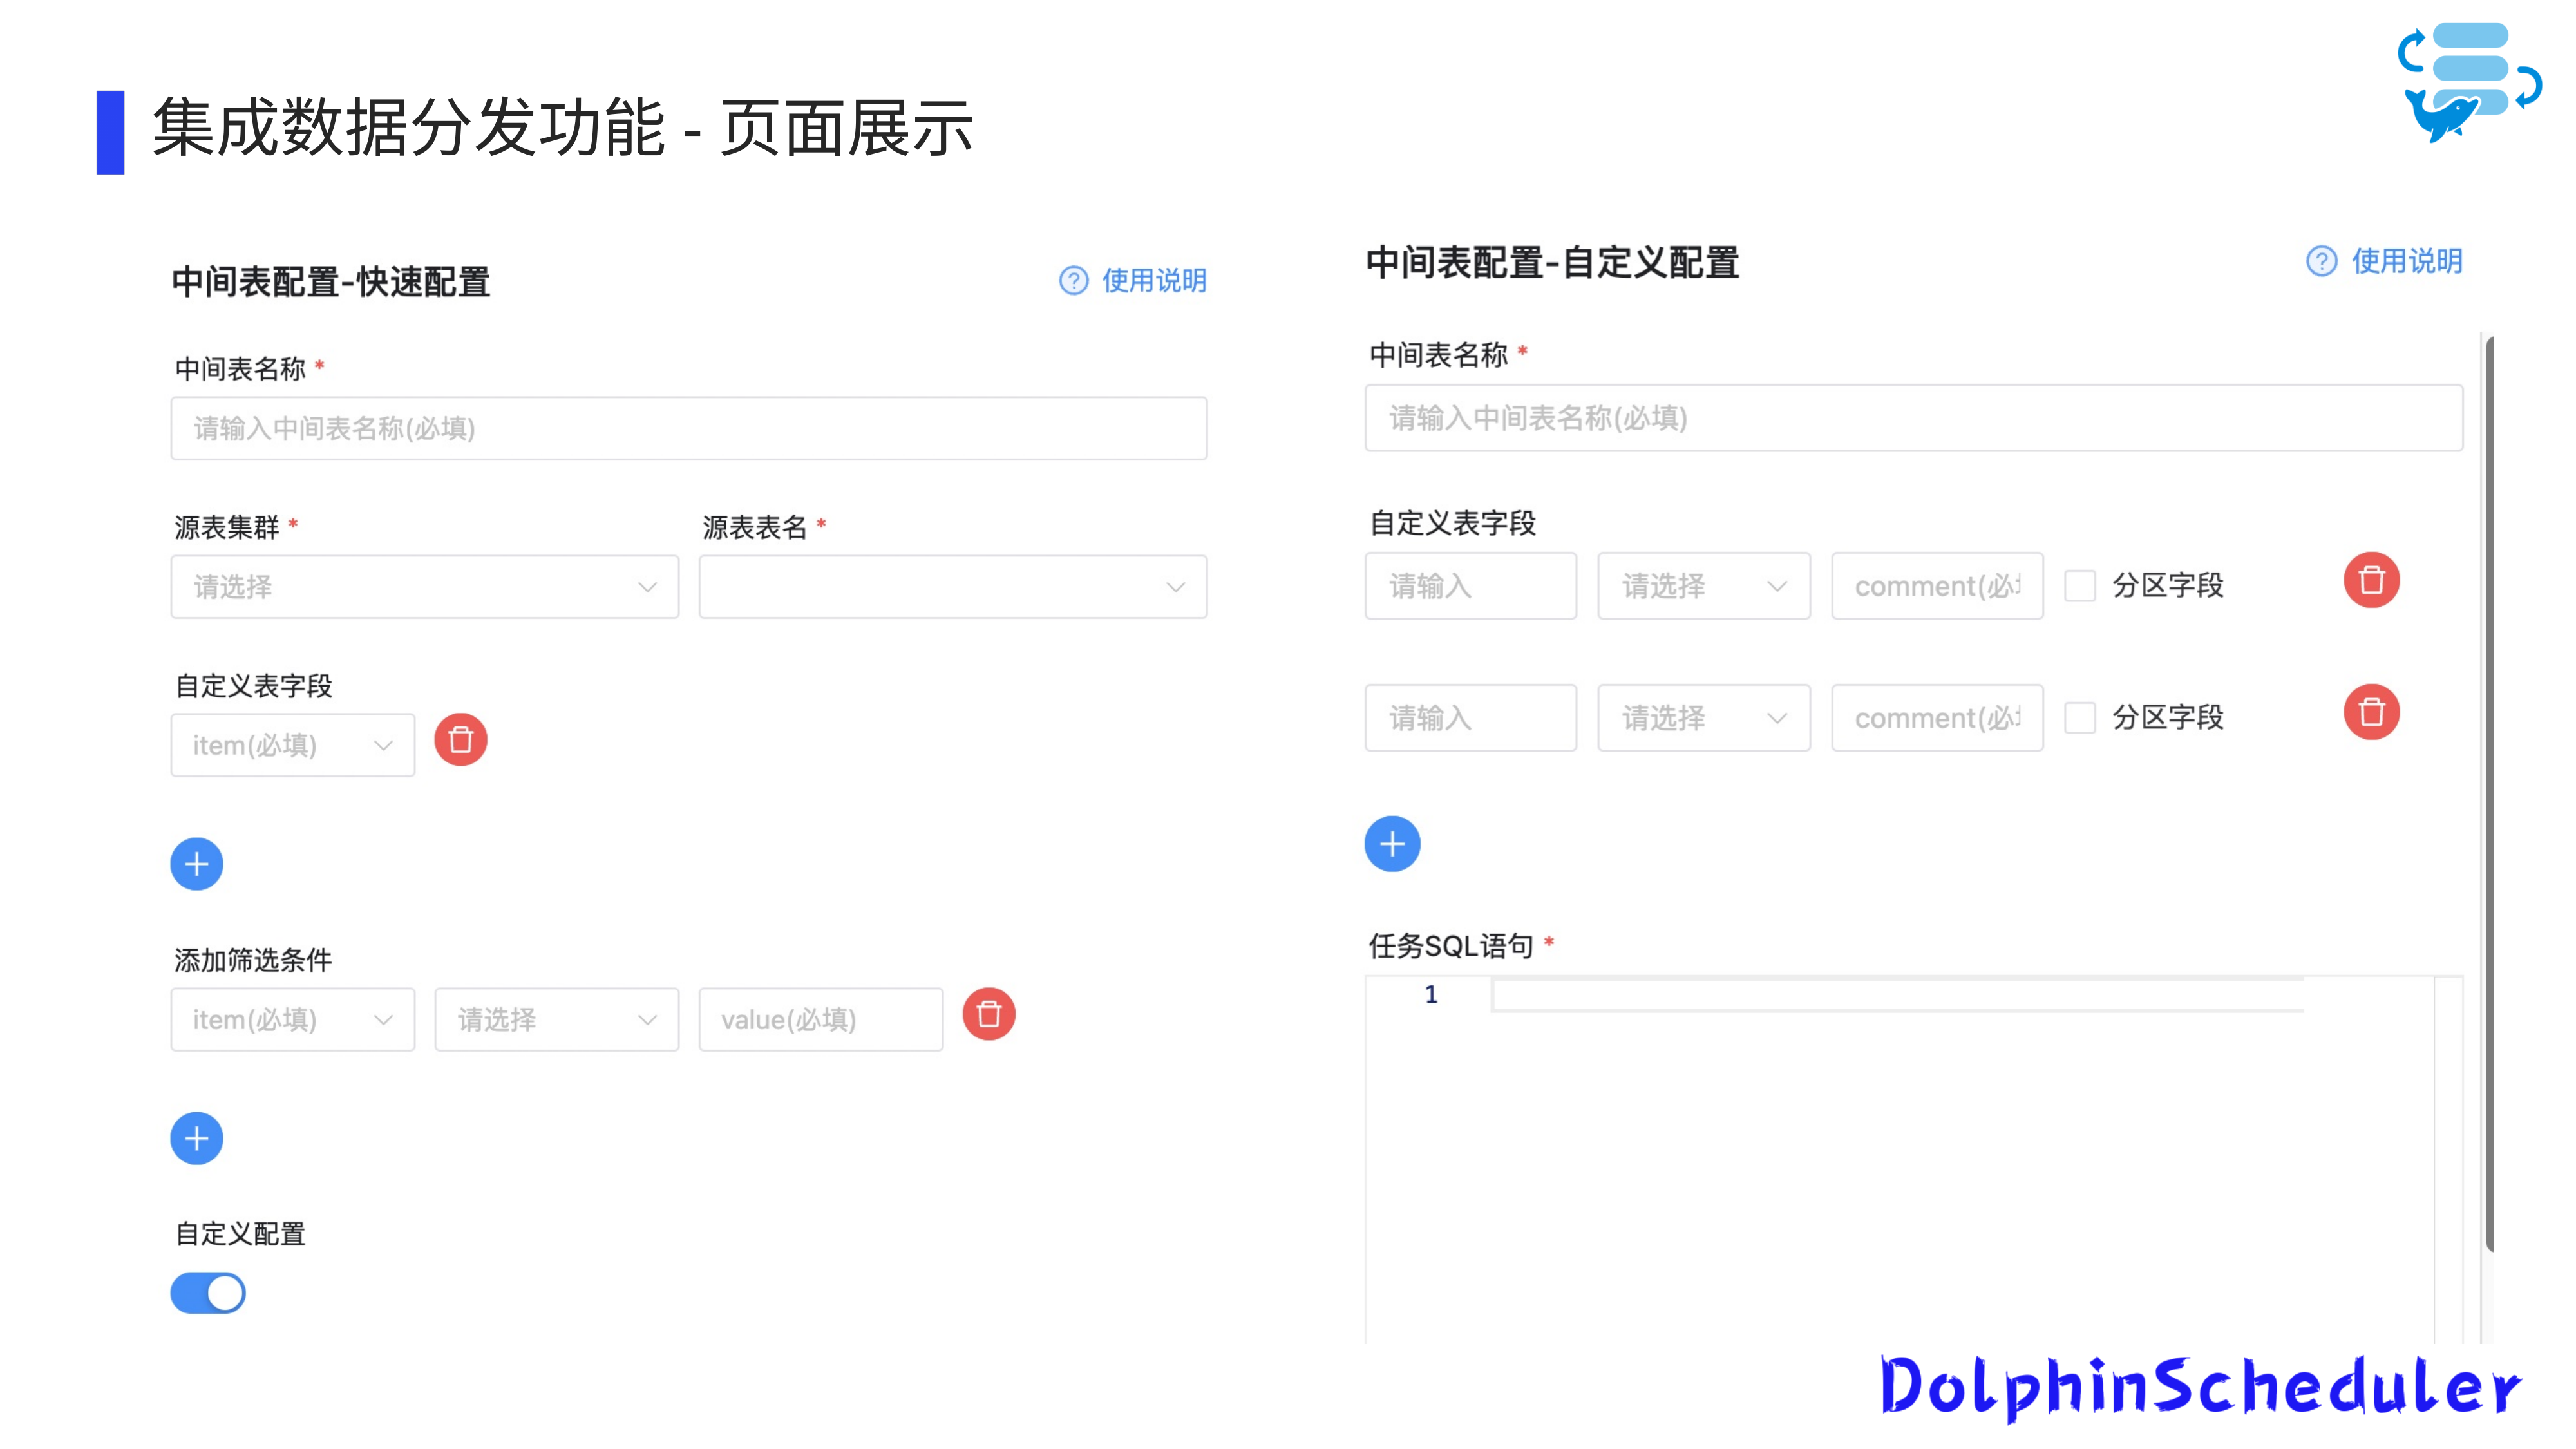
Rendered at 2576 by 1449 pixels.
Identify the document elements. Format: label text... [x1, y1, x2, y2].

picture [126, 228, 1251, 1361]
text_box 集成数据分发功能-页面展示 [142, 82, 1266, 185]
picture [1320, 208, 2529, 1428]
picture [66, 90, 155, 176]
picture [2359, 0, 2552, 152]
